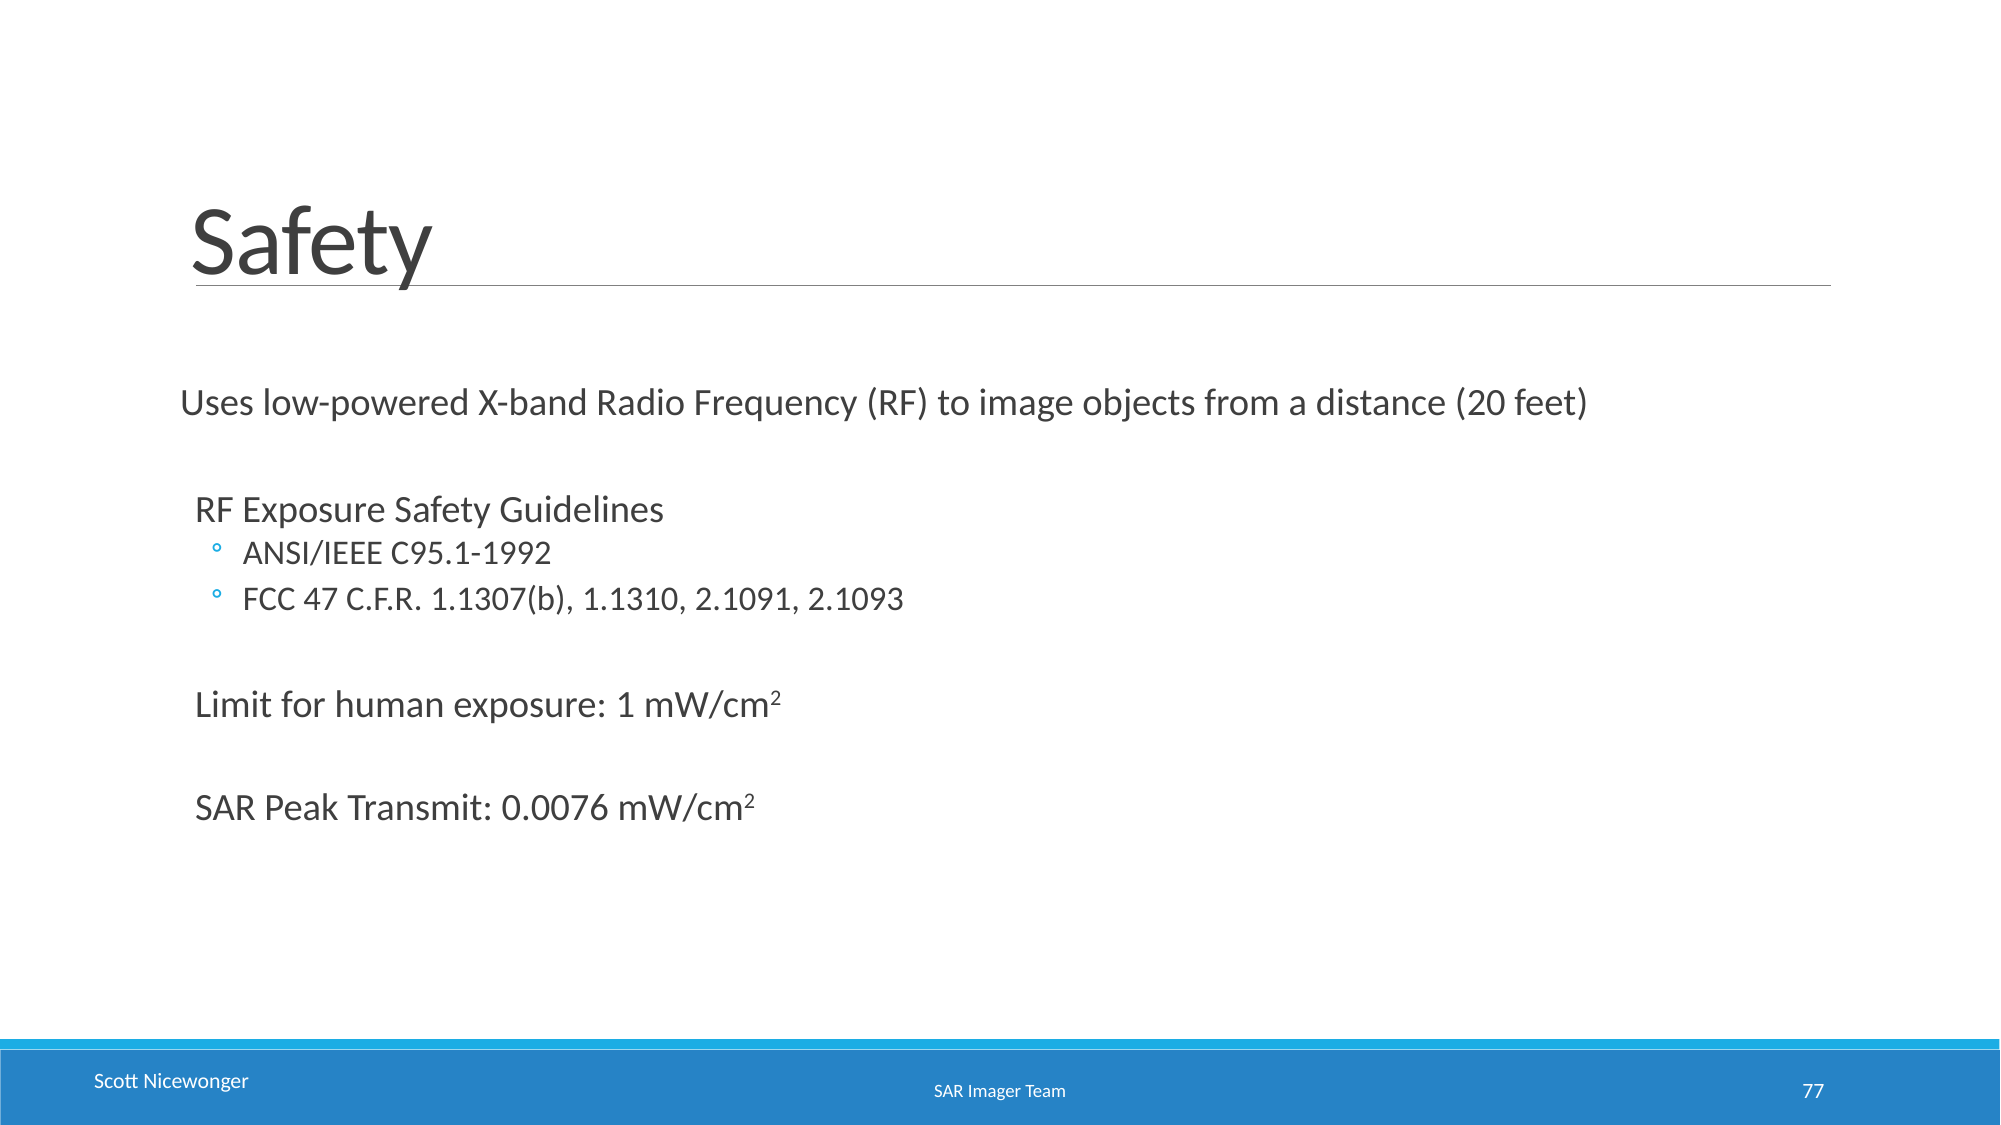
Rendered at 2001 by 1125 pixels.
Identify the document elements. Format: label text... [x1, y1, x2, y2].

footer SAR Imager Team [604, 1059, 1396, 1120]
text_box Scott Nicewonger [79, 1059, 264, 1101]
slide_number 77 [1624, 1059, 1840, 1120]
list Uses low-powered X-band Radio Frequency (RF) to image objects from a distance (20 feet) RF Exposure Safety Guidelines ANSI/IEEE C95.1-1992 FCC 47 C.F.R. 1.1307(b), 1.1310, 2.1091, 2.1093 Limit for human exposure: 1 mW/cm2 SAR Peak Transmit: 0.0076 mW/cm2 [180, 302, 1830, 963]
title Safety [175, 64, 1826, 303]
